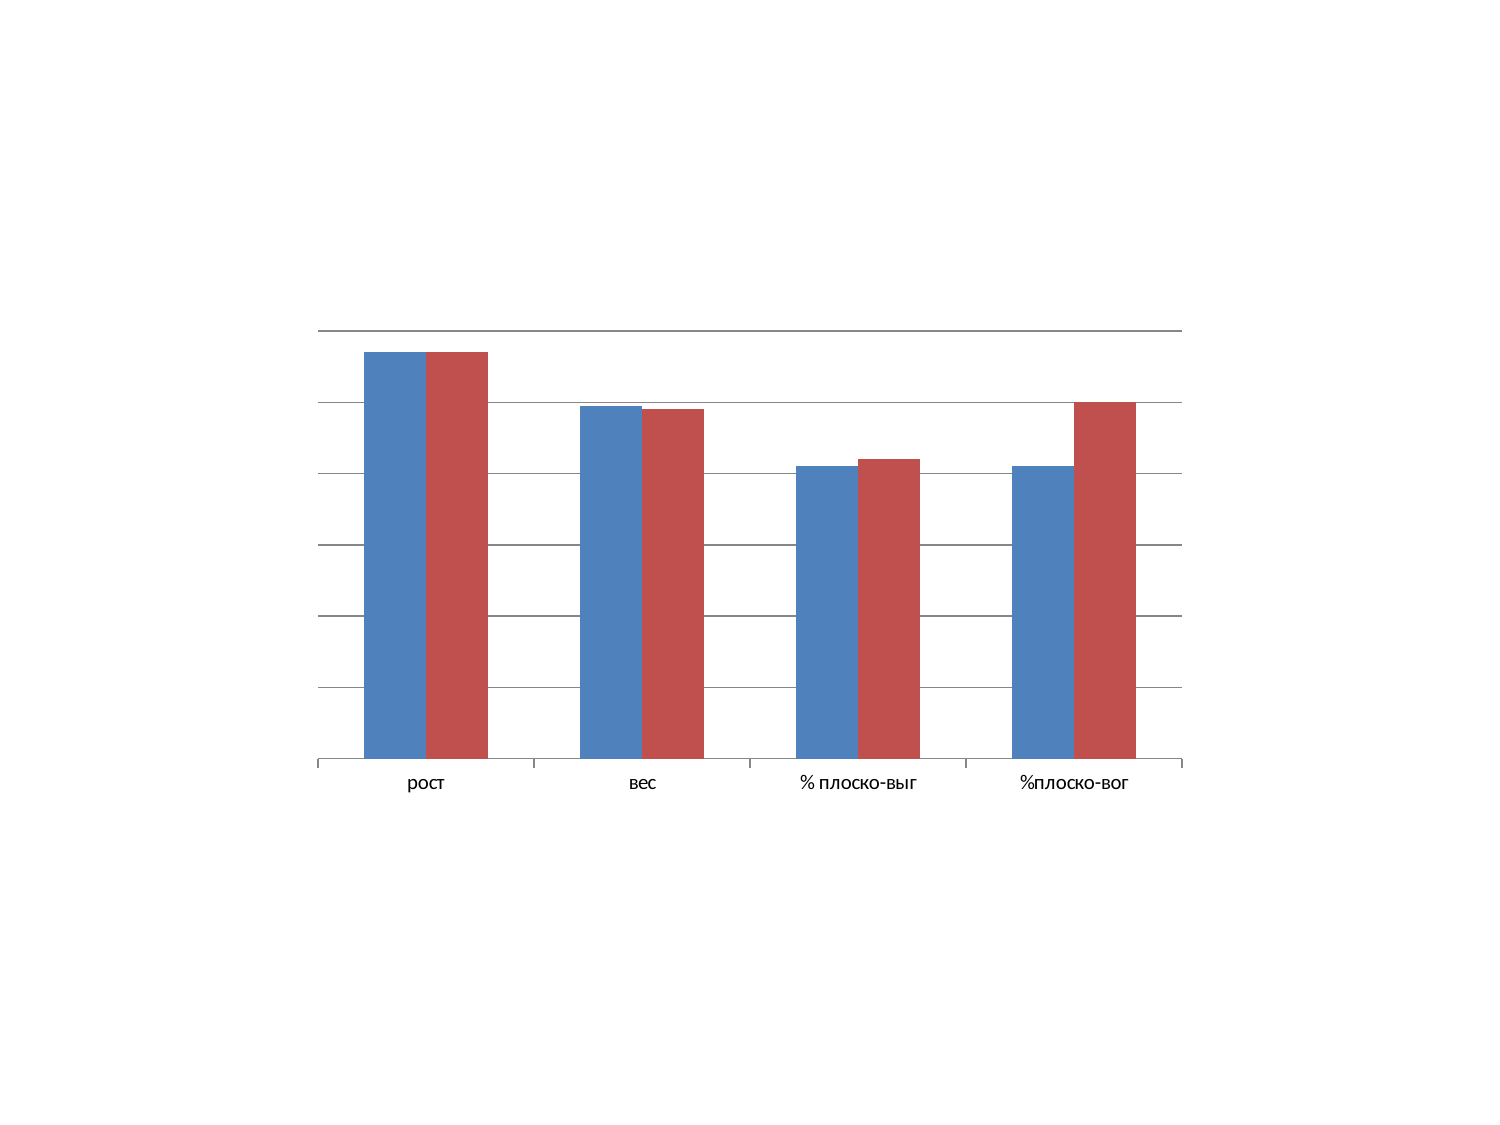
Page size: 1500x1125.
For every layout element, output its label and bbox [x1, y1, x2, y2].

chart [299, 321, 1201, 804]
